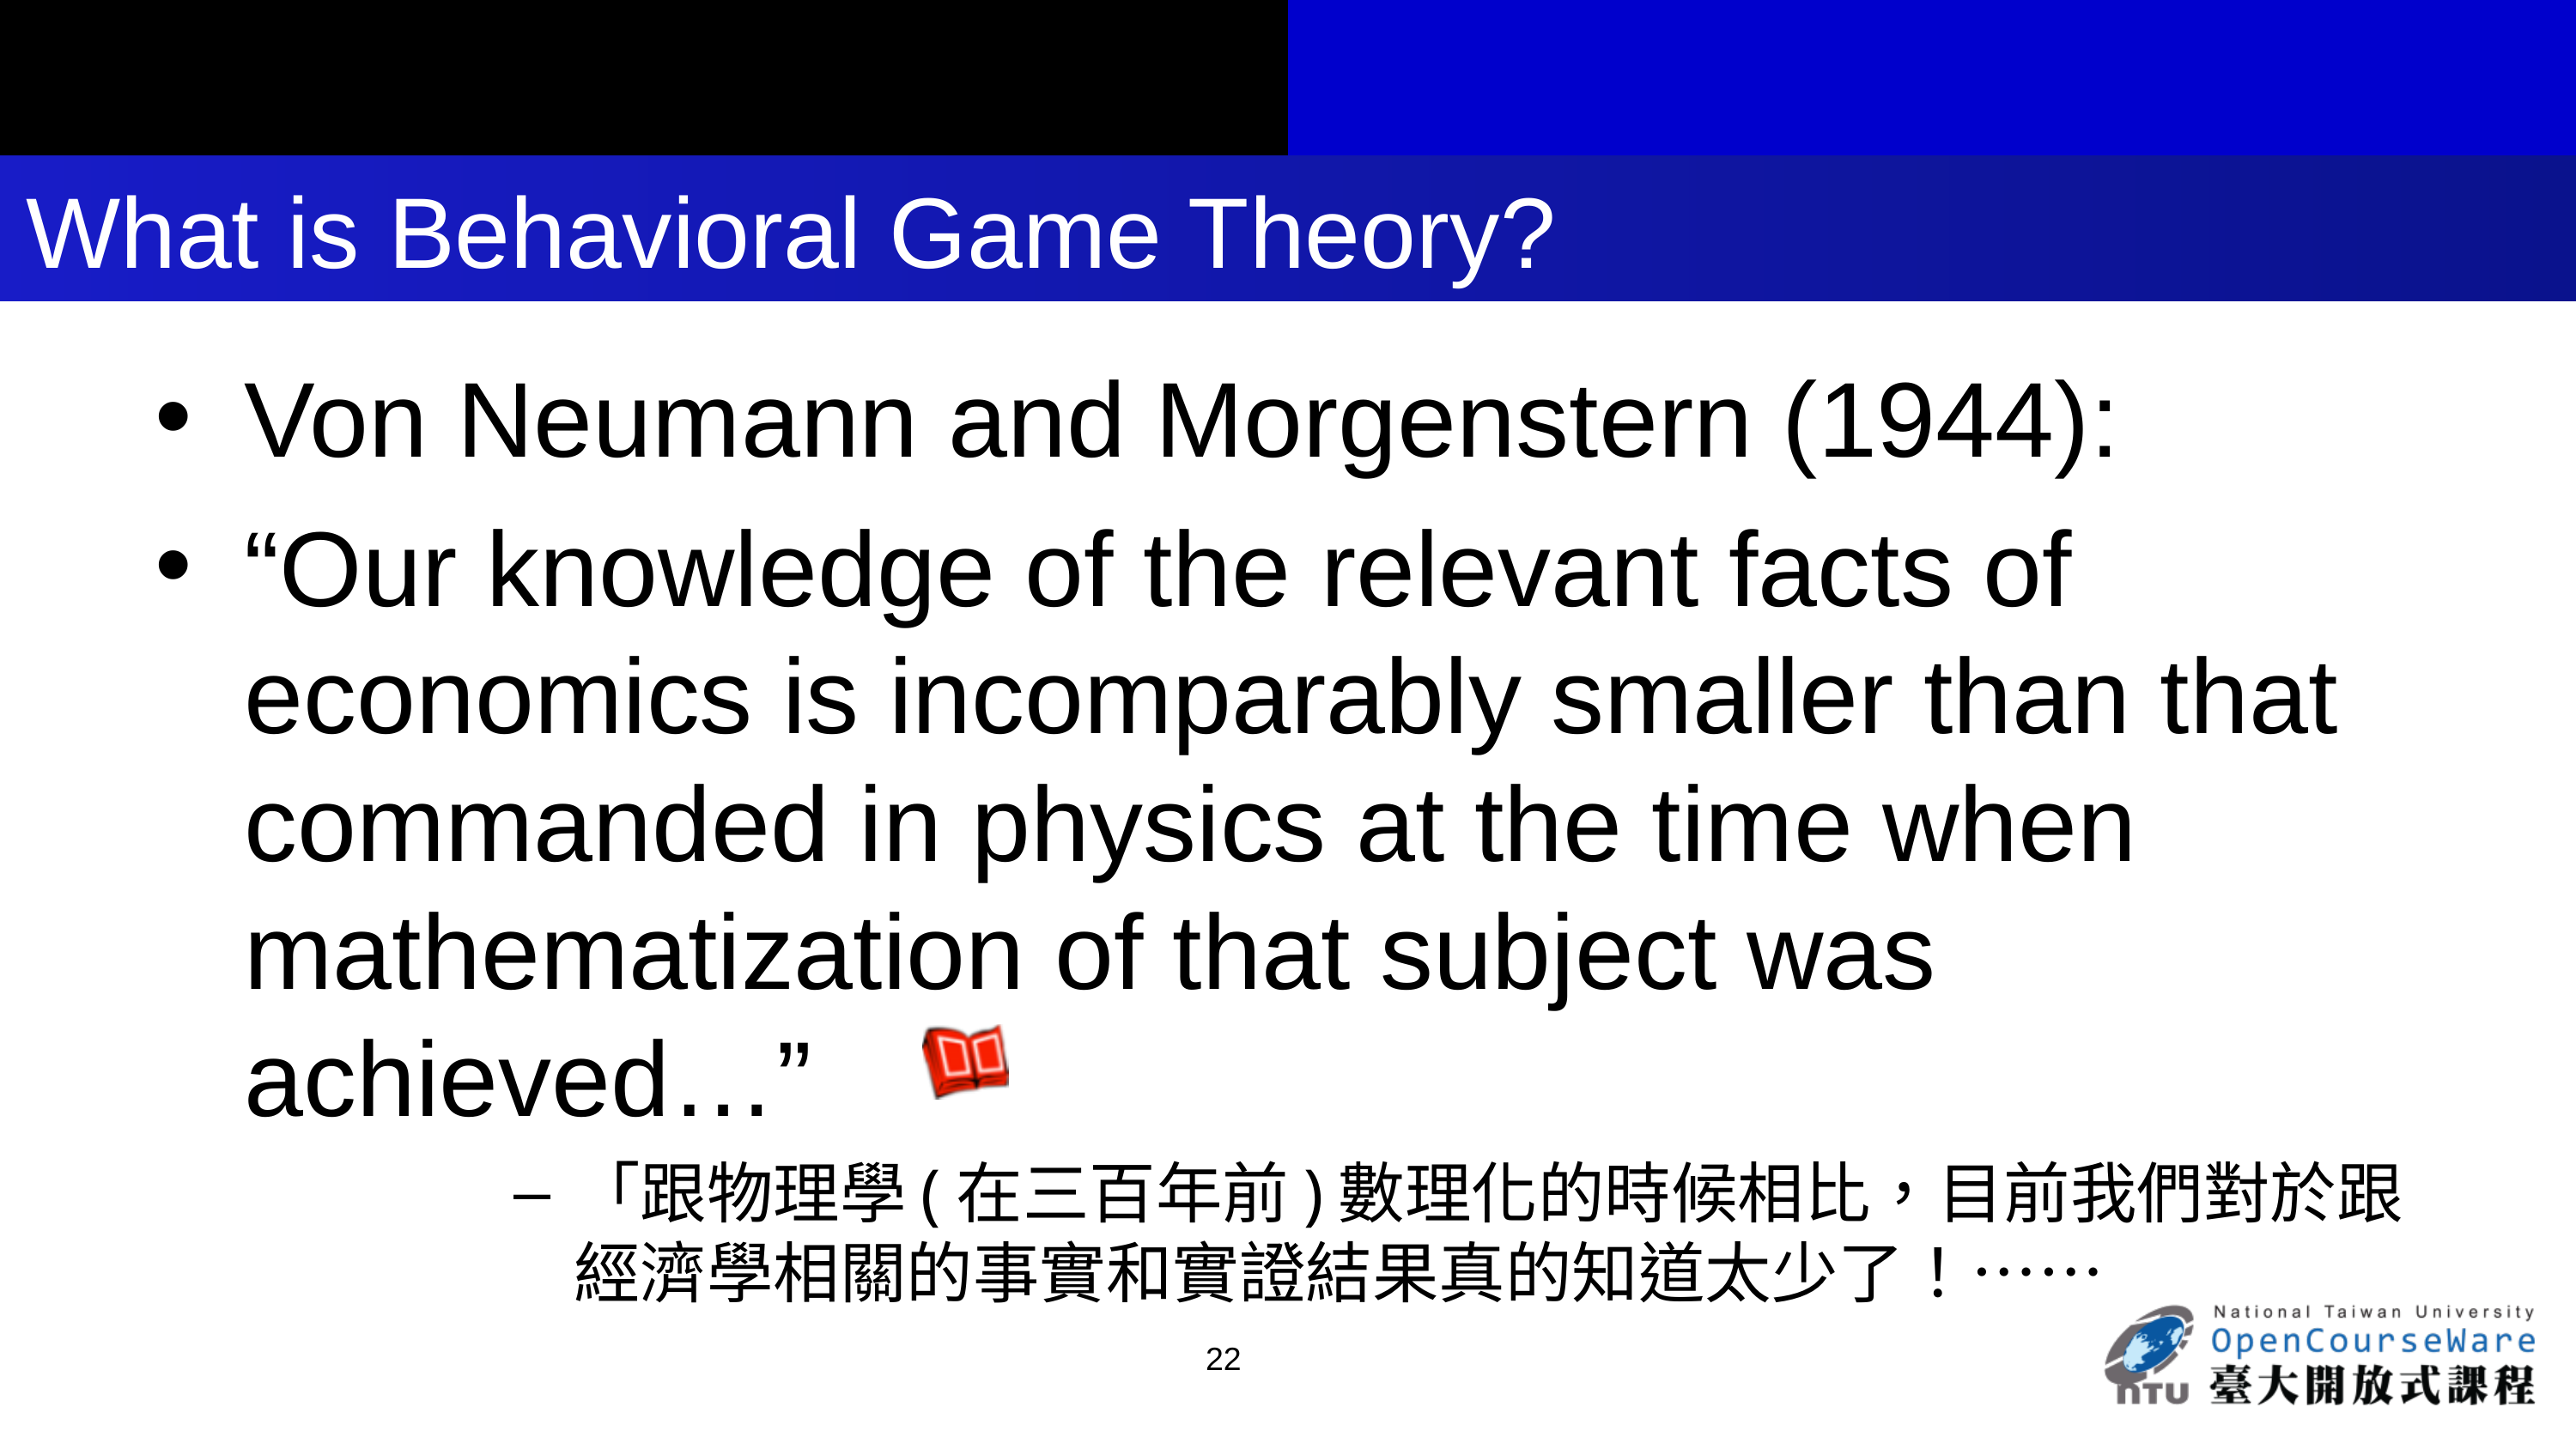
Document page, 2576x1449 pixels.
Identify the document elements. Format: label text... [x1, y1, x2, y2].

picture [2070, 1282, 2570, 1430]
title What is Behavioral Game Theory? [0, 155, 2576, 301]
list Von Neumann and Morgenstern (1944): “Our knowledge of the relevant facts of economics is incomparably smaller than that commanded in physics at the time when mathematization of that subject was achieved…” 「跟物理學(在三百年前)數理化的時候相比，目前我們對於跟經濟學相關的事實和實證結果真的知道太少了！…… [129, 337, 2447, 1337]
picture [922, 1024, 1010, 1100]
